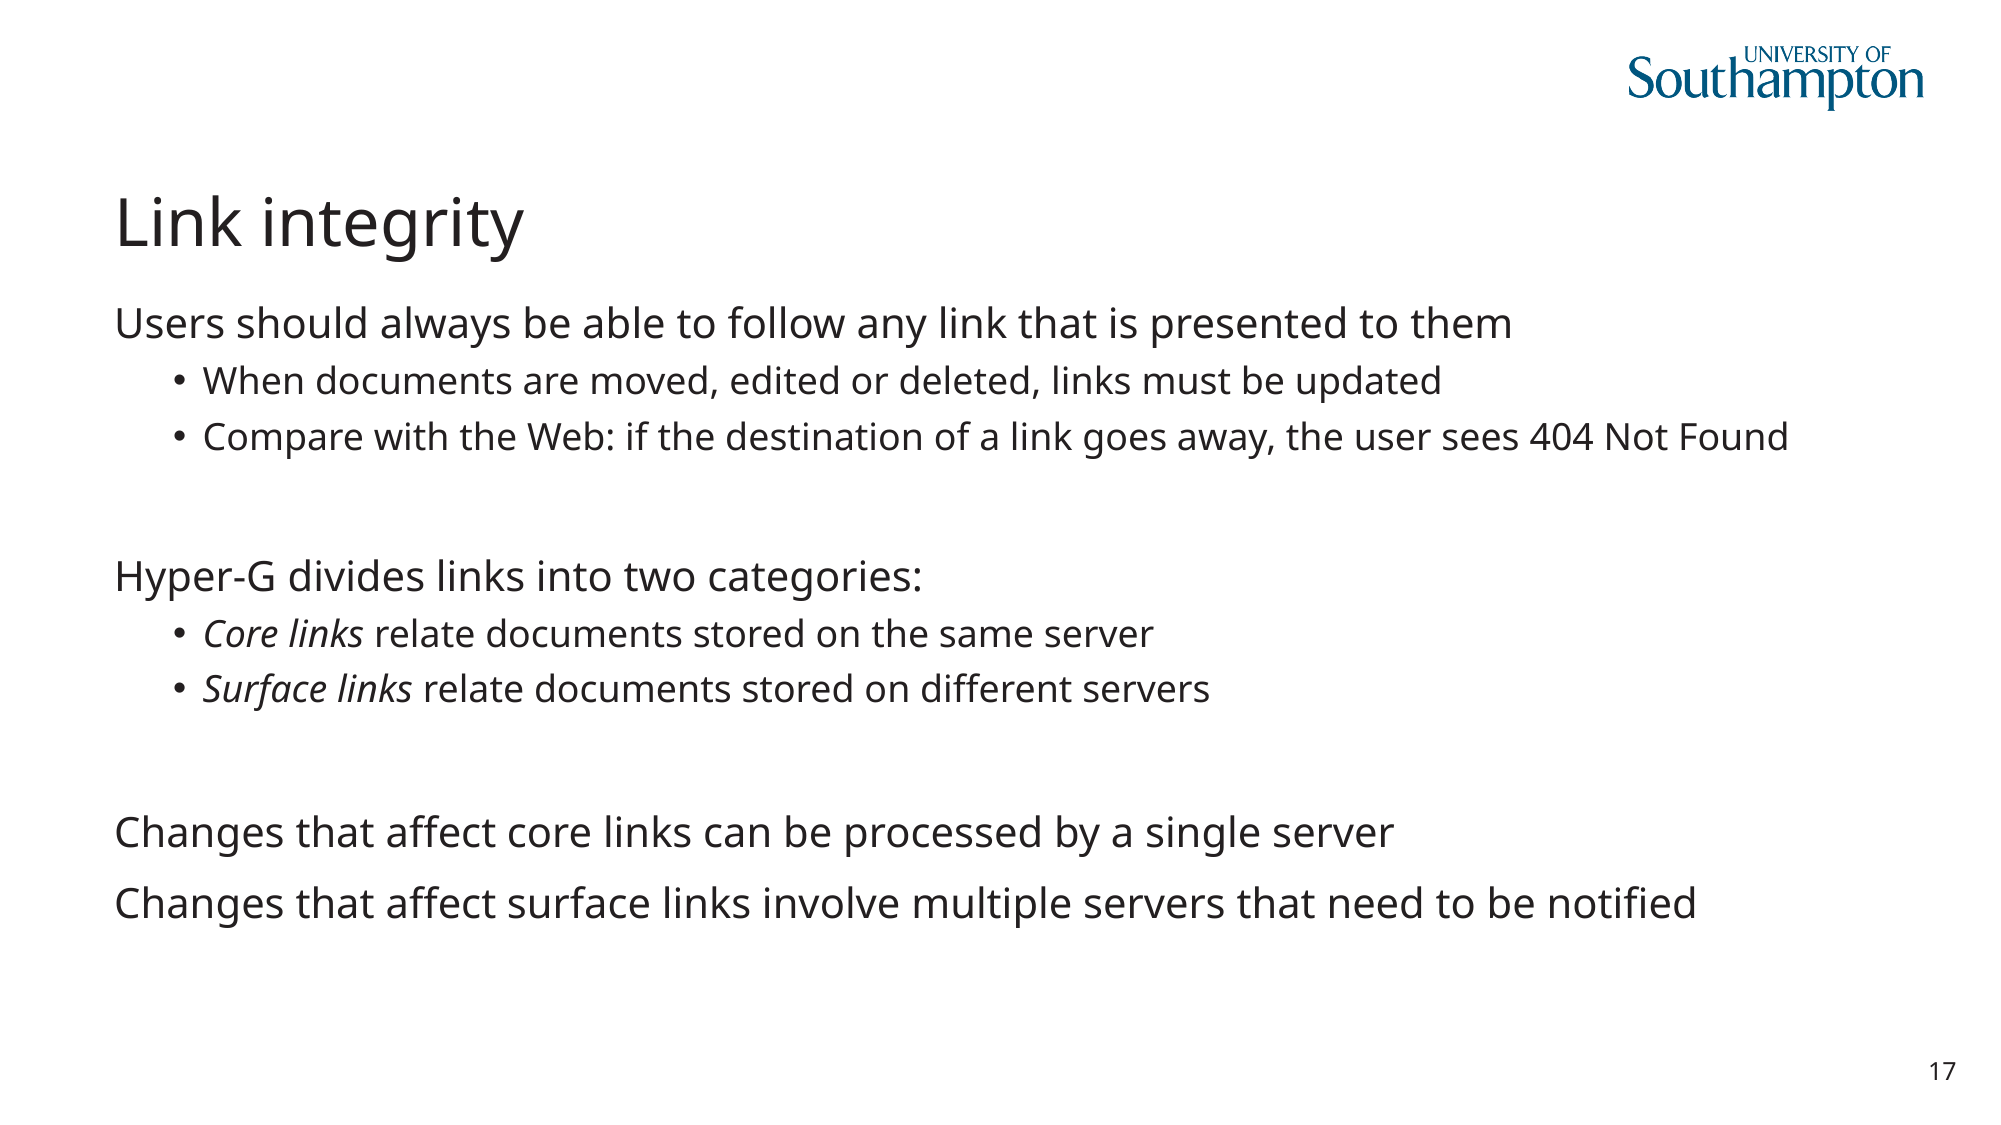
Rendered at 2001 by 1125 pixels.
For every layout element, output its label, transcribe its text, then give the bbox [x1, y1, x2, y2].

title Link integrity [102, 113, 1898, 268]
list Users should always be able to follow any link that is presented to them When documents are moved, edited or deleted, links must be updated Compare with the Web: if the destination of a link goes away, the user sees 404 Not Found Hyper-G divides links into two categories: Core links relate documents stored on the same server Surface links relate documents stored on different servers Changes that affect core links can be processed by a single server Changes that affect surface links involve multiple servers that need to be notified [102, 290, 1898, 1024]
picture [1629, 71, 1648, 95]
picture [1869, 48, 1877, 60]
picture [1629, 46, 1924, 111]
